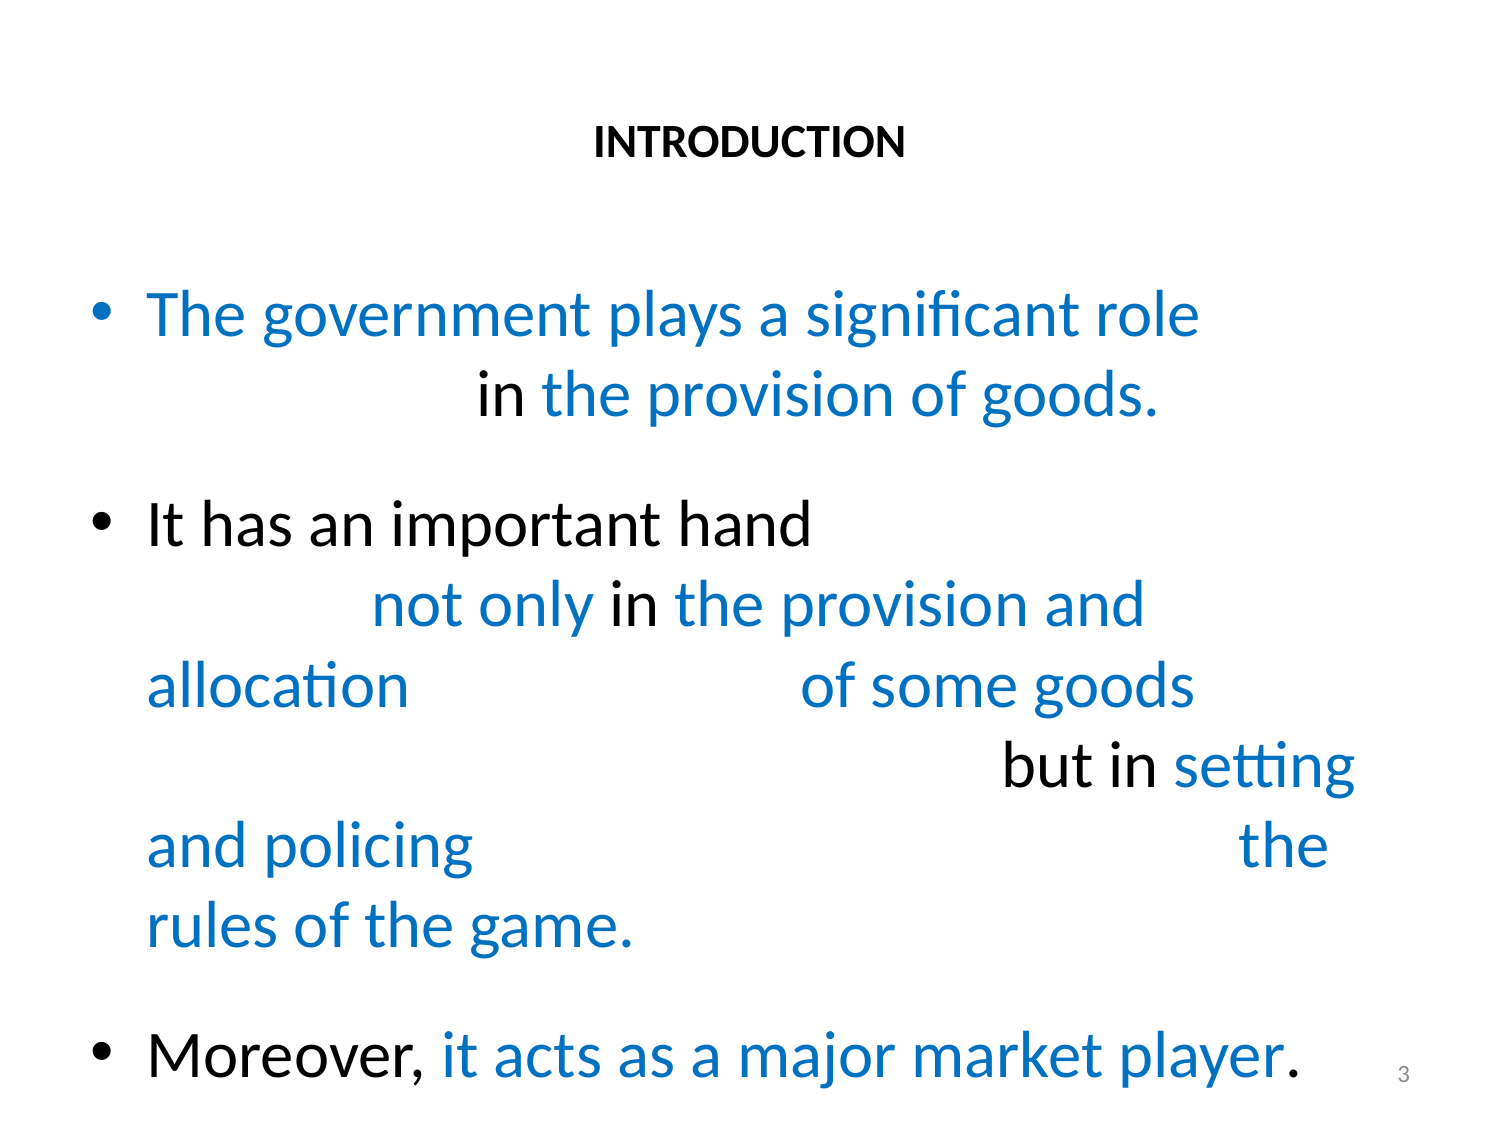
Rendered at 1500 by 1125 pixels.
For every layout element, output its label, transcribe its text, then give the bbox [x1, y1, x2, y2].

title INTRODUCTION [75, 45, 1425, 233]
list The government plays a significant role in the provision of goods. It has an important hand not only in the provision and allocation of some goods but in setting and policing the rules of the game. Moreover, it acts as a major market player. [75, 262, 1425, 1125]
slide_number 3 [1074, 1042, 1425, 1103]
